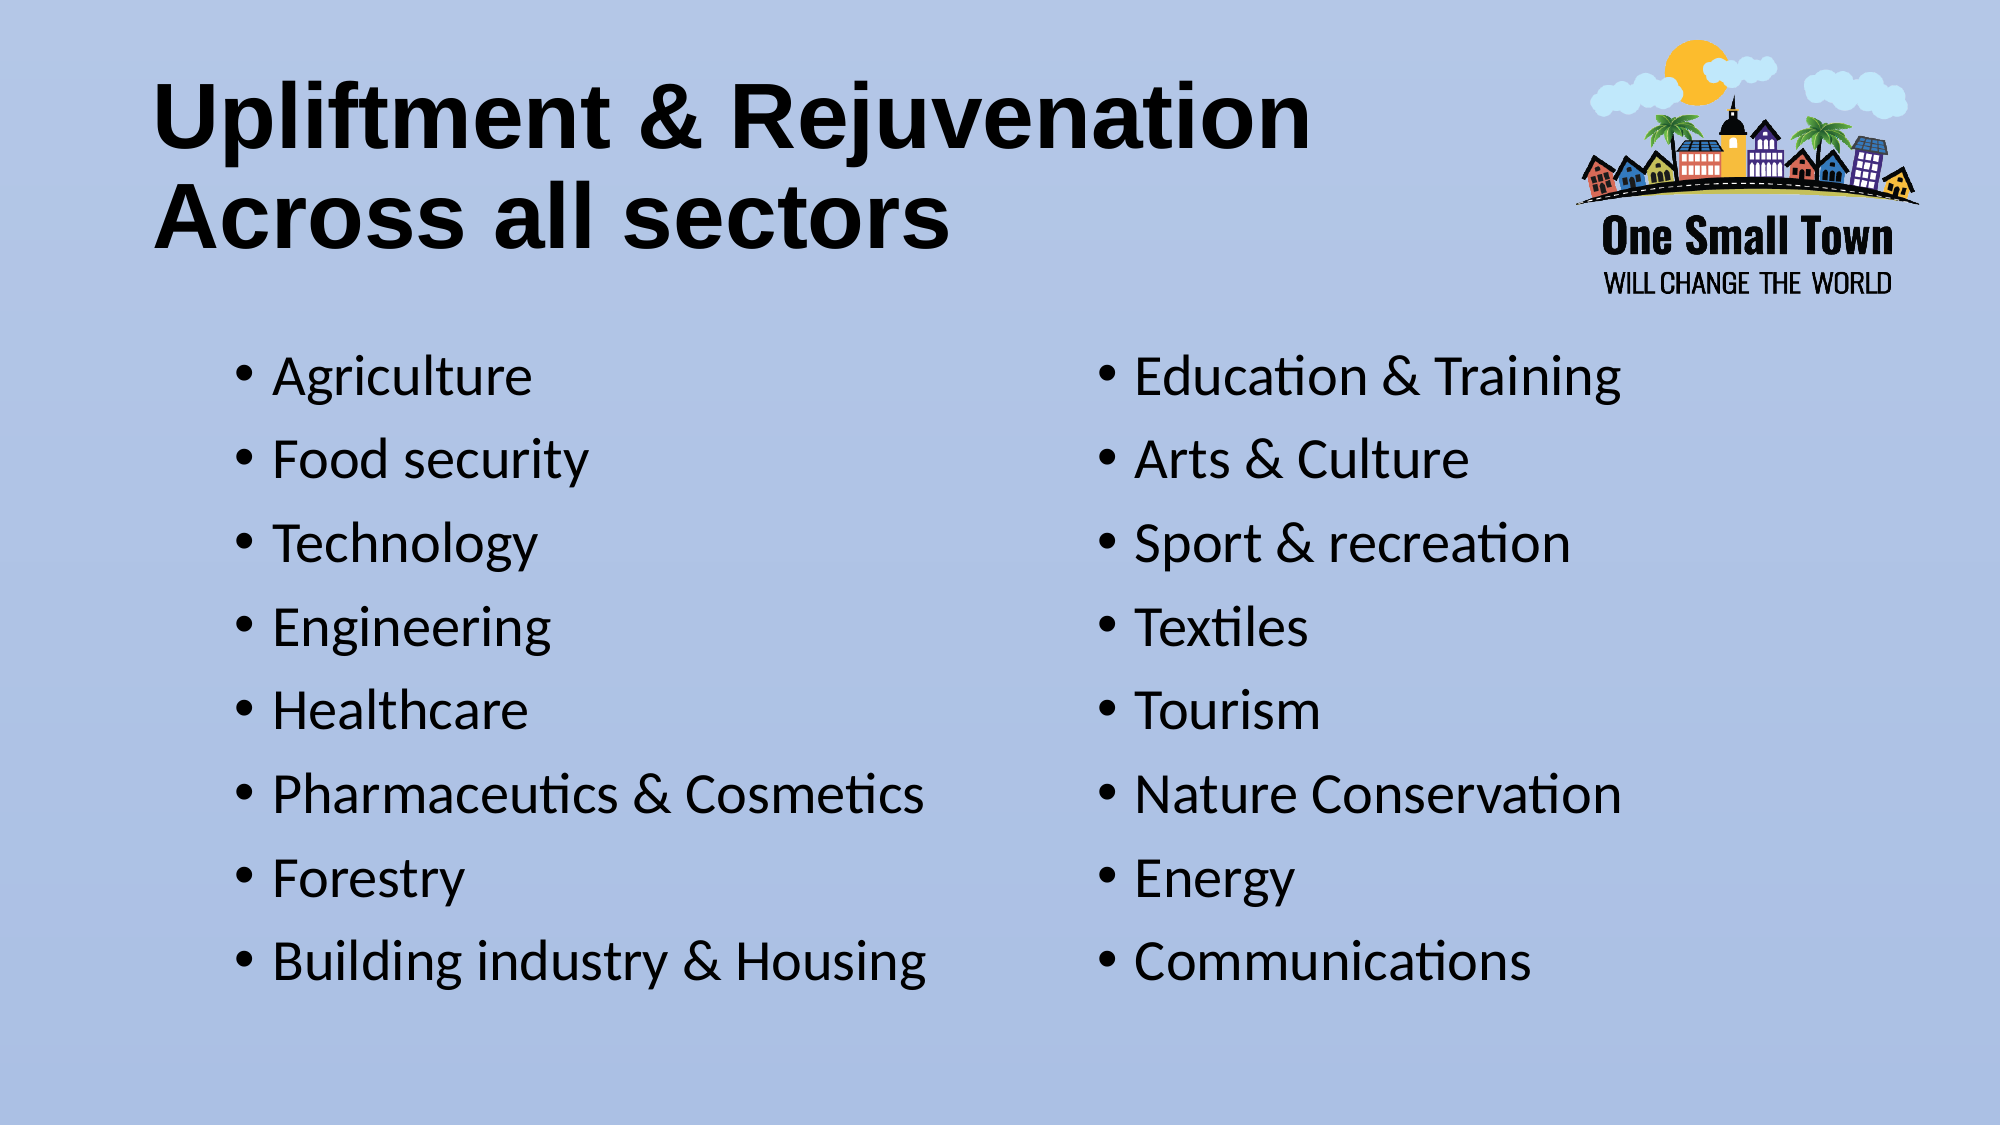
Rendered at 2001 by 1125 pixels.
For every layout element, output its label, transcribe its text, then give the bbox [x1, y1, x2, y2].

list Agriculture Food security Technology Engineering Healthcare Pharmaceutics & Cosmetics Forestry Building industry & Housing [220, 337, 1000, 1052]
list Education & Training Arts & Culture Sport & recreation Textiles Tourism Nature Conservation Energy Communications [1082, 337, 1863, 1052]
picture [1569, 29, 1922, 308]
title Upliftment & Rejuvenation Across all sectors [137, 59, 1569, 278]
